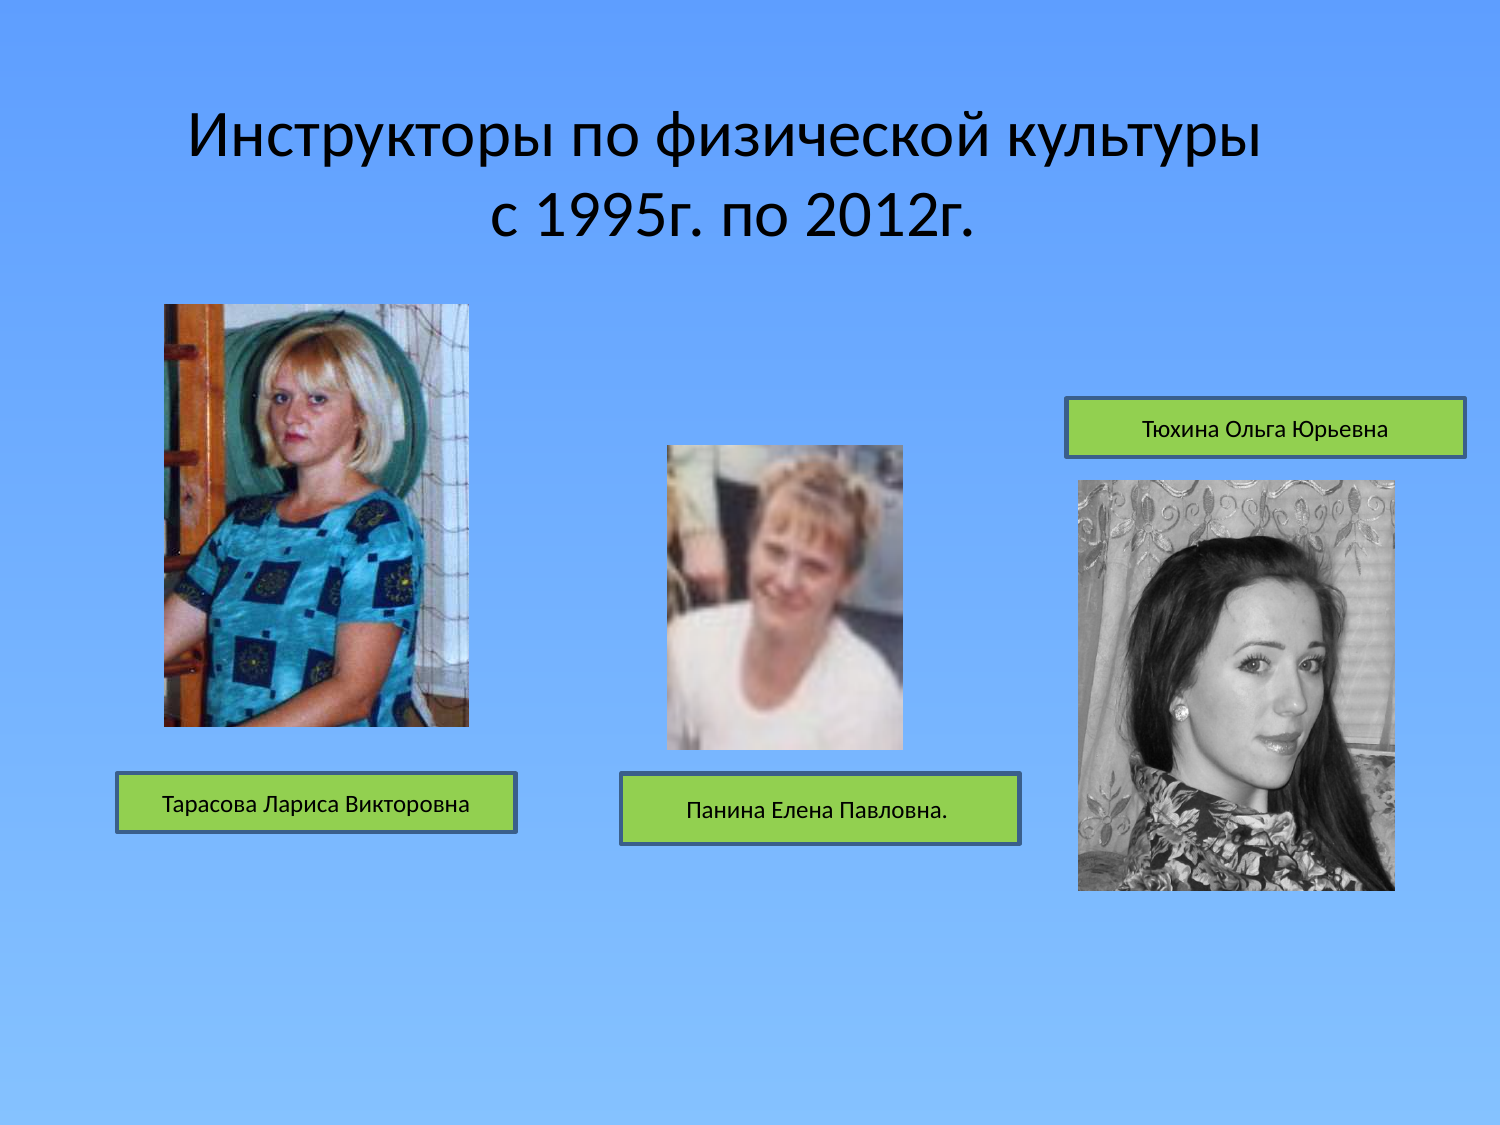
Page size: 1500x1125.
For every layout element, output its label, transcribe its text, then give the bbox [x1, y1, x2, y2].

picture [1077, 480, 1395, 891]
text_box Тюхина Ольга Юрьевна [1064, 396, 1467, 459]
picture [163, 304, 469, 727]
text_box Тарасова Лариса Викторовна [115, 771, 518, 834]
title Инструкторы по физической культуры с 1995г. по 2012г. [58, 70, 1409, 270]
picture [667, 445, 903, 751]
text_box Панина Елена Павловна. [619, 771, 1022, 846]
